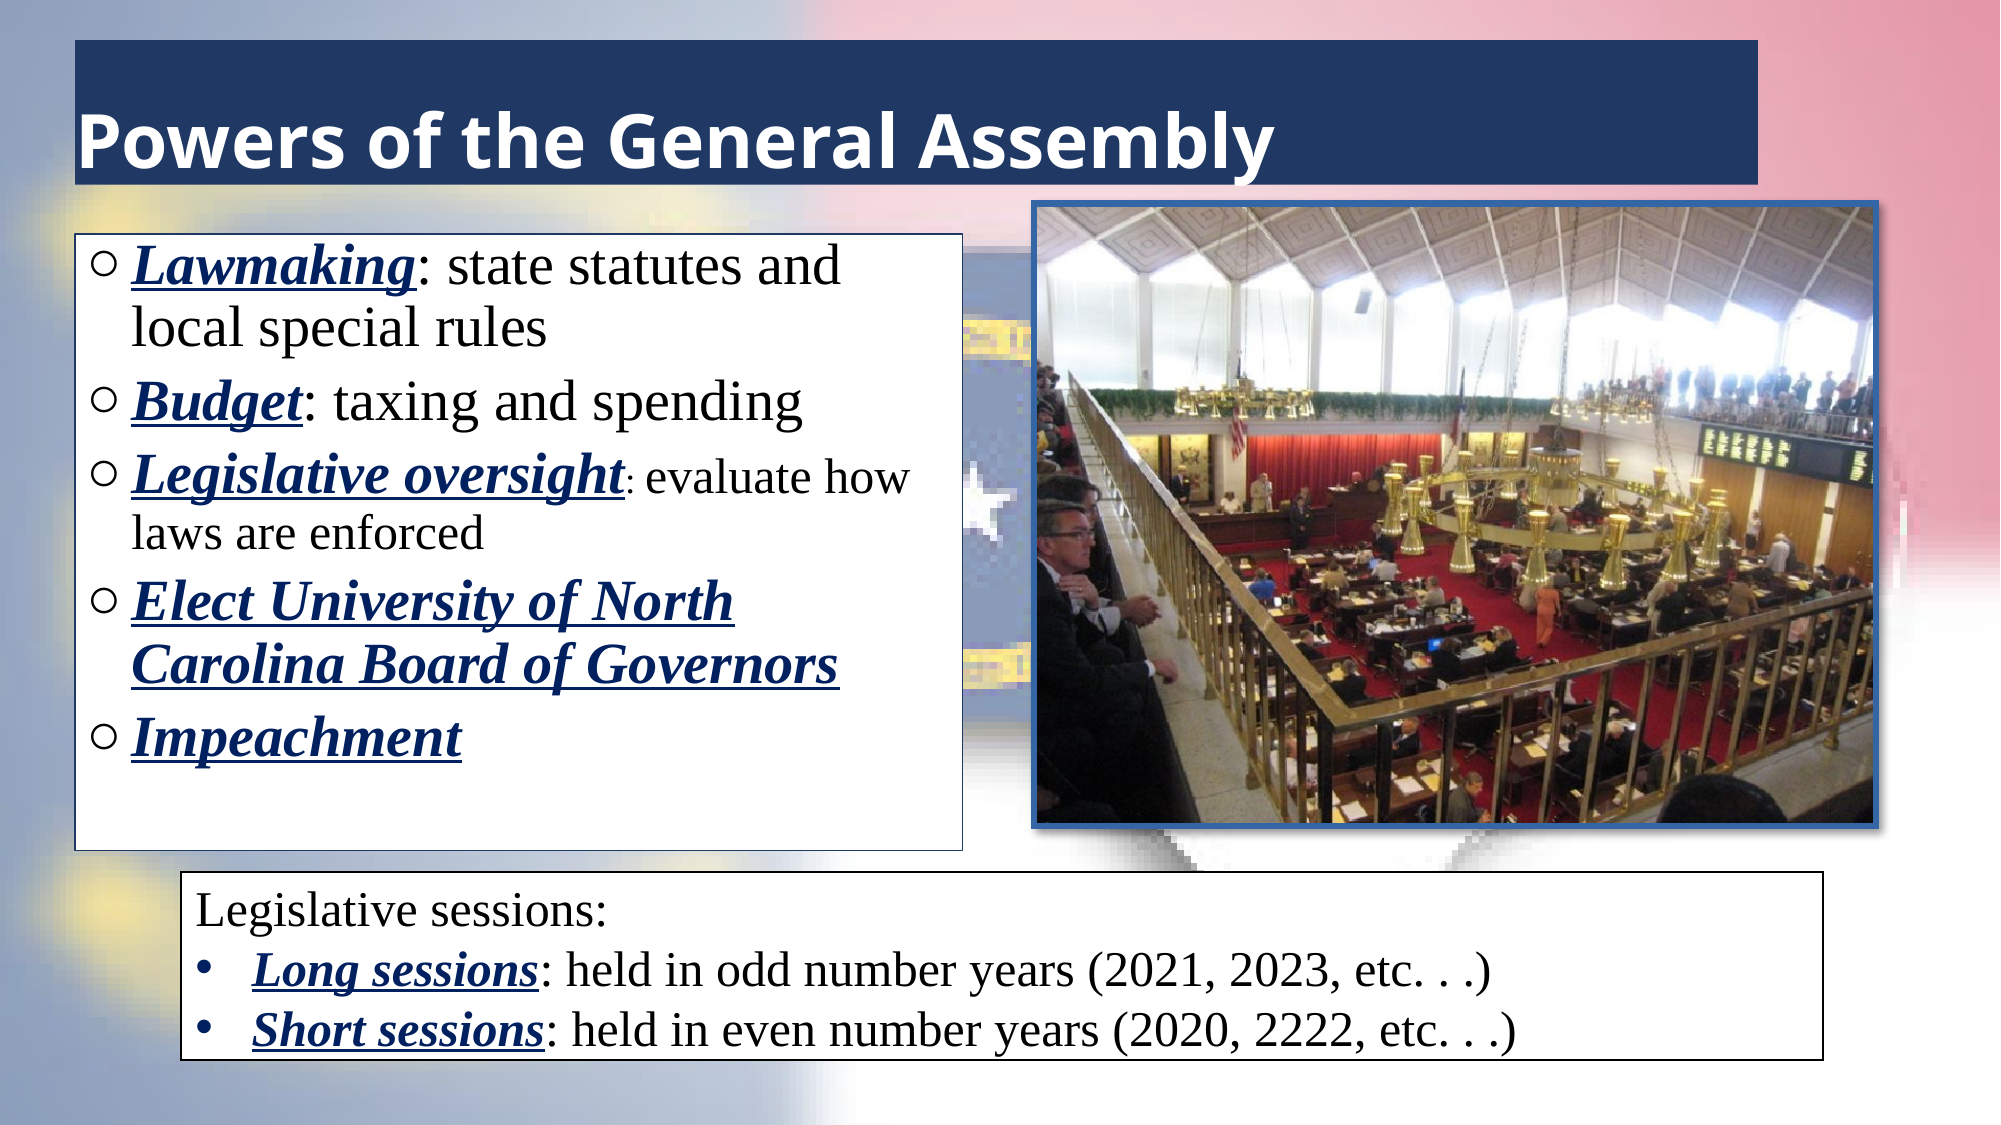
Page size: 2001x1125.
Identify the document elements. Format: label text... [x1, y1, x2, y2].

text_box Legislative sessions: Long sessions: held in odd number years (2021, 2023, etc. . .) Short sessions: held in even number years (2020, 2222, etc. . .) [180, 871, 1824, 1061]
picture [1037, 206, 1874, 824]
list Lawmaking: state statutes and local special rules Budget: taxing and spending Legislative oversight: evaluate how laws are enforced Elect University of North Carolina Board of Governors Impeachment [75, 233, 963, 851]
title Powers of the General Assembly [75, 40, 1758, 185]
